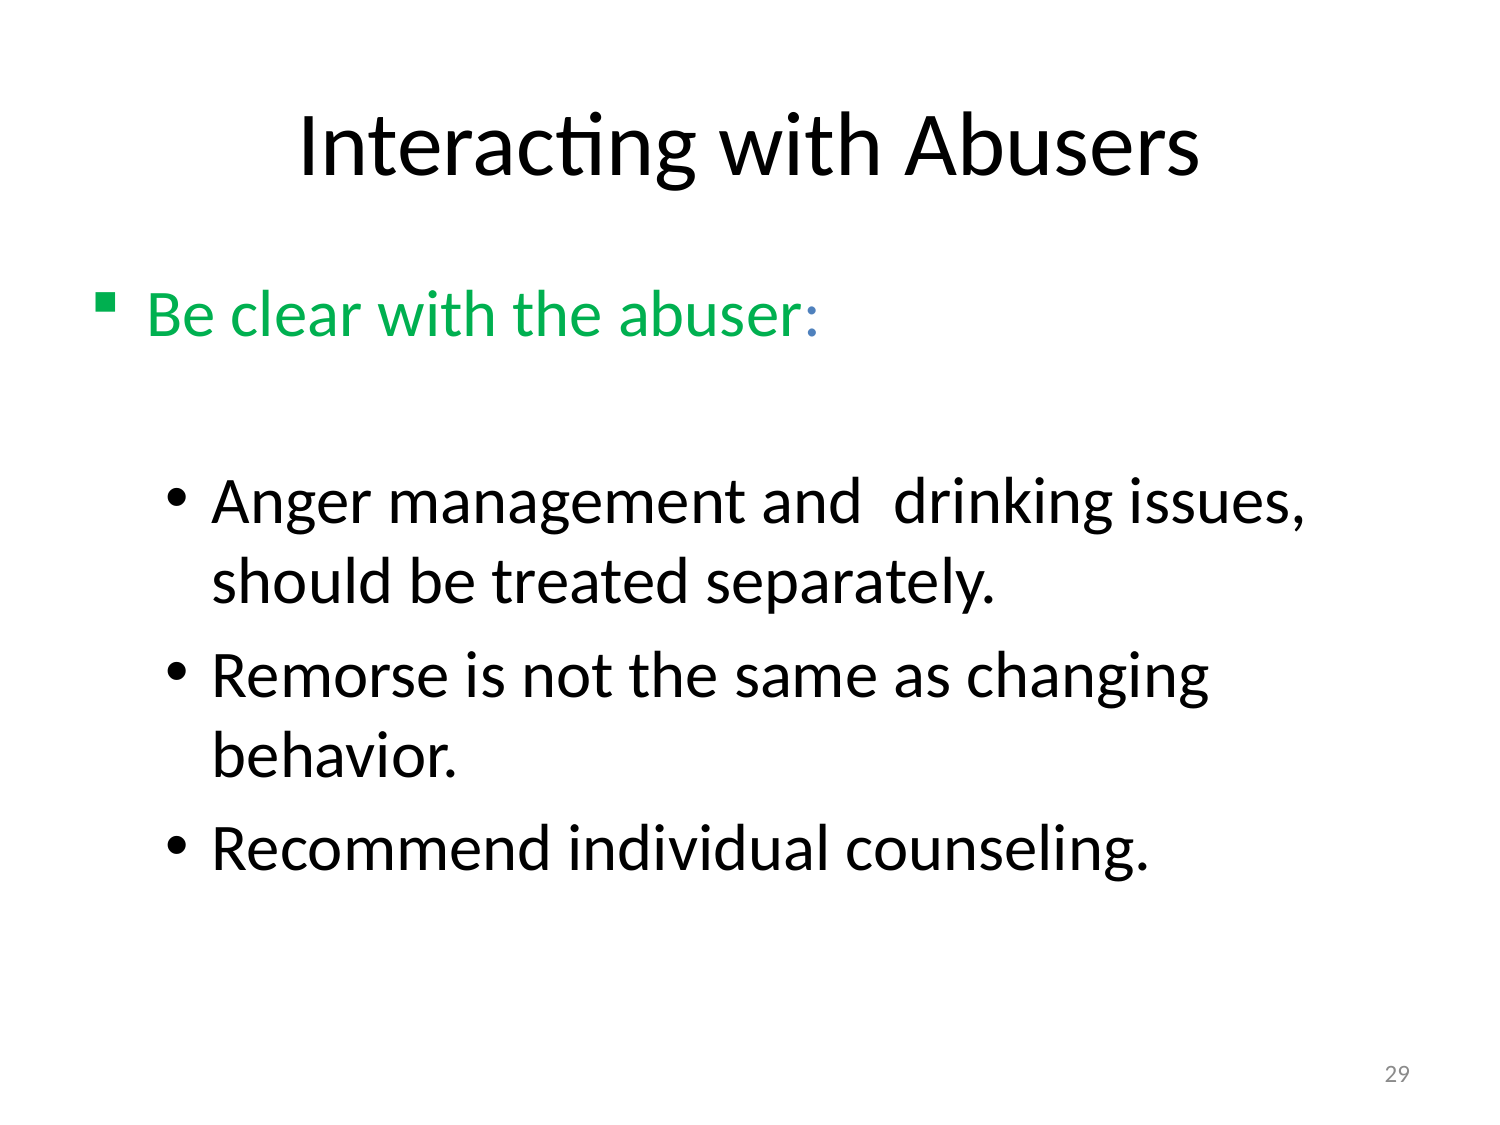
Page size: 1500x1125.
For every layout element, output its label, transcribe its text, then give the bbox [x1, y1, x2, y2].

list Be clear with the abuser: Anger management and drinking issues, should be treated separately. Remorse is not the same as changing behavior. Recommend individual counseling. [75, 262, 1425, 1005]
slide_number 29 [1074, 1042, 1425, 1103]
title Interacting with Abusers [75, 45, 1425, 233]
